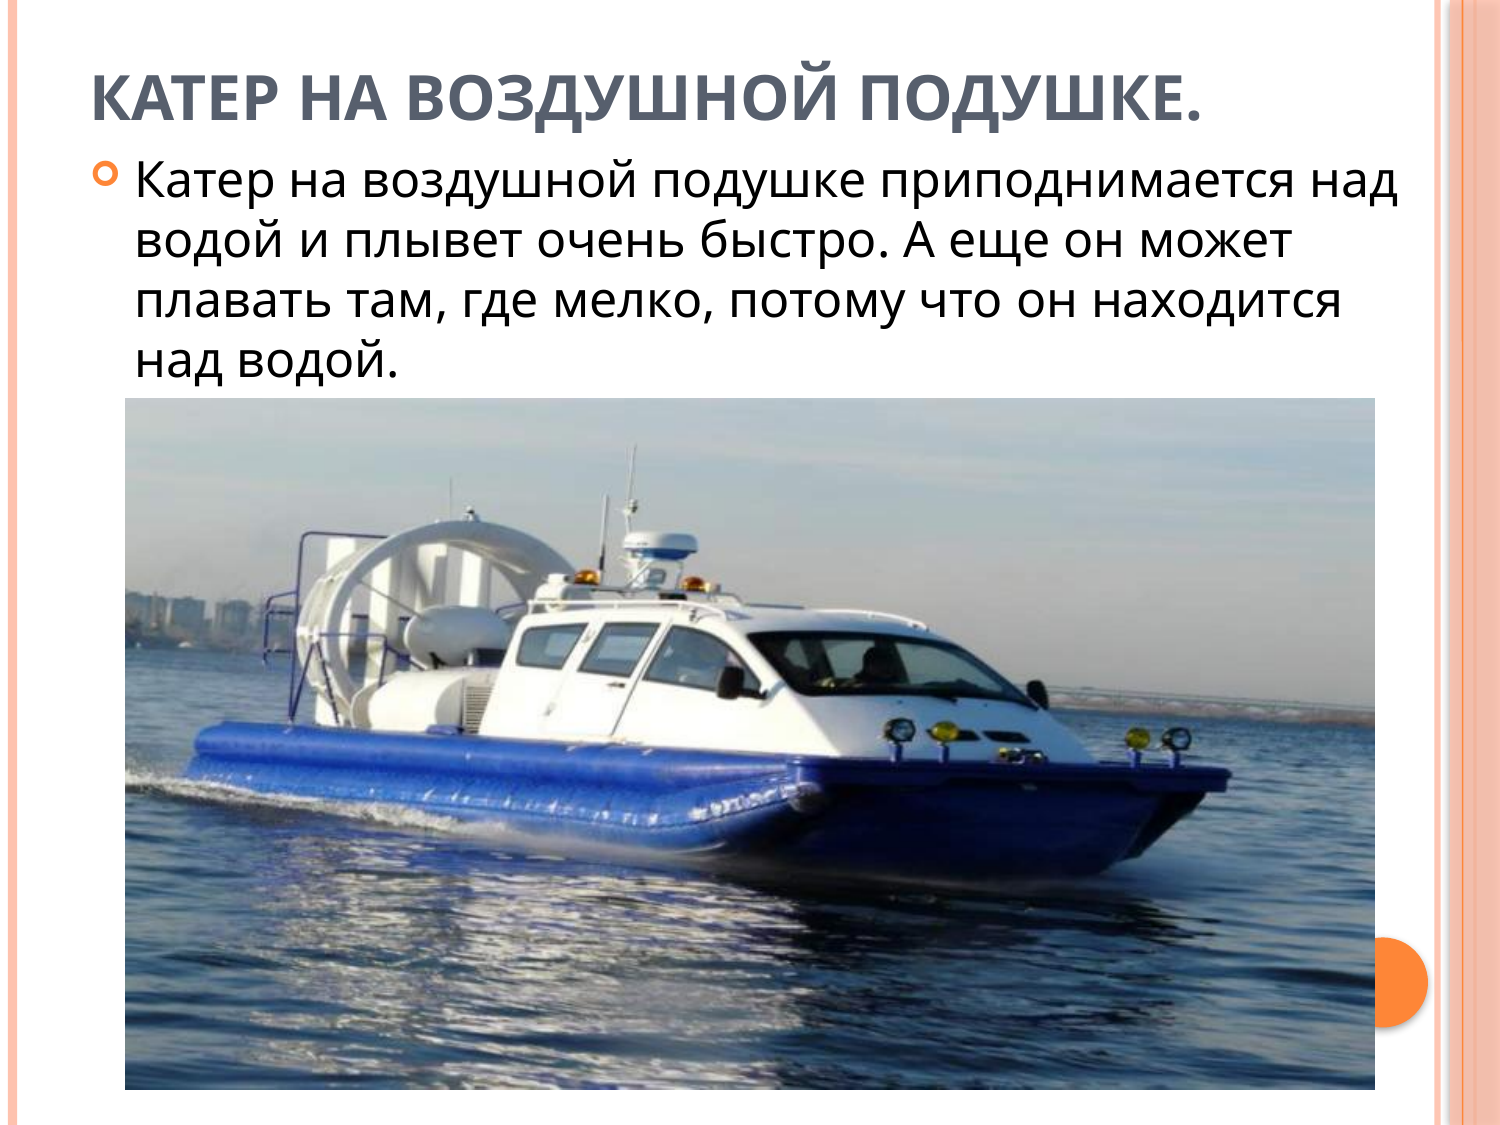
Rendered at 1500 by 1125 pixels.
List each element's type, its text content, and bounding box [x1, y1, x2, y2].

picture [124, 397, 1376, 1091]
title Катер на воздушной подушке. [75, 45, 1425, 140]
list Катер на воздушной подушке приподнимается над водой и плывет очень быстро. А еще он может плавать там, где мелко, потому что он находится над водой. [75, 140, 1425, 399]
